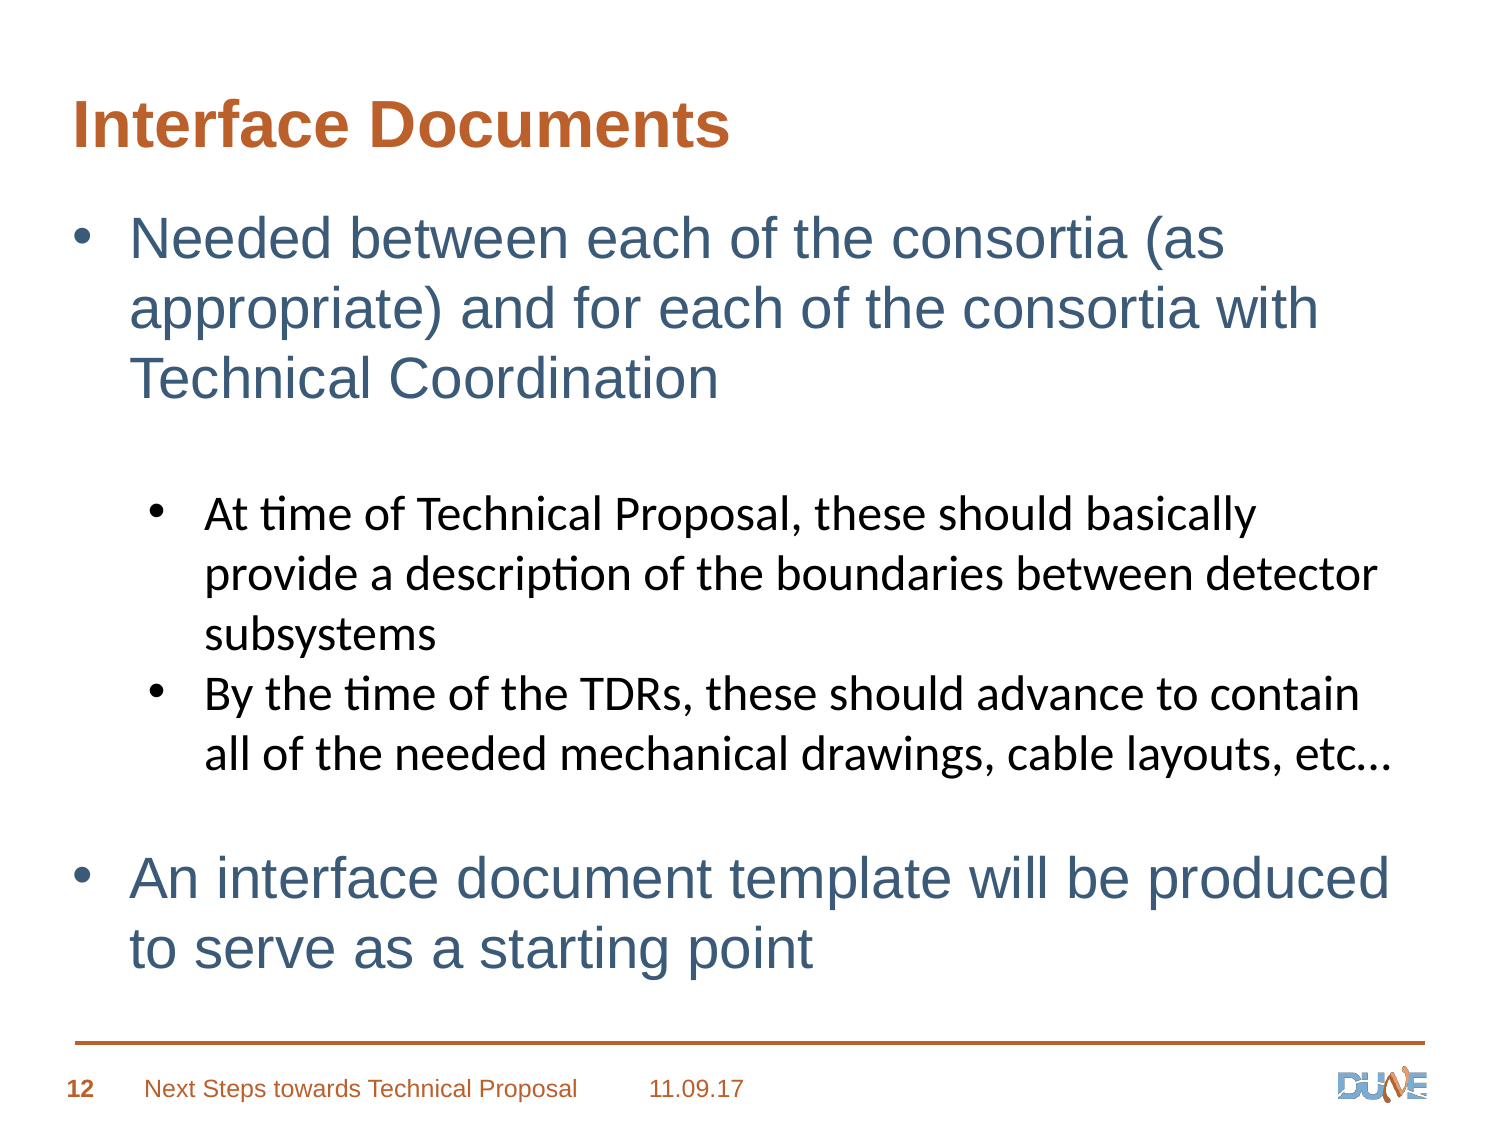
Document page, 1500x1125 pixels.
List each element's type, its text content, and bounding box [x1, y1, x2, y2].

footer Next Steps towards Technical Proposal [142, 1072, 600, 1103]
list Needed between each of the consortia (as appropriate) and for each of the consortia with Technical Coordination At time of Technical Proposal, these should basically provide a description of the boundaries between detector subsystems By the time of the TDRs, these should advance to contain all of the needed mechanical drawings, cable layouts, etc… An interface document template will be produced to serve as a starting point [72, 200, 1415, 1013]
picture [1338, 1066, 1427, 1103]
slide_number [646, 1072, 966, 1103]
slide_number 12 [39, 1072, 95, 1103]
title Interface Documents [72, 81, 1428, 162]
